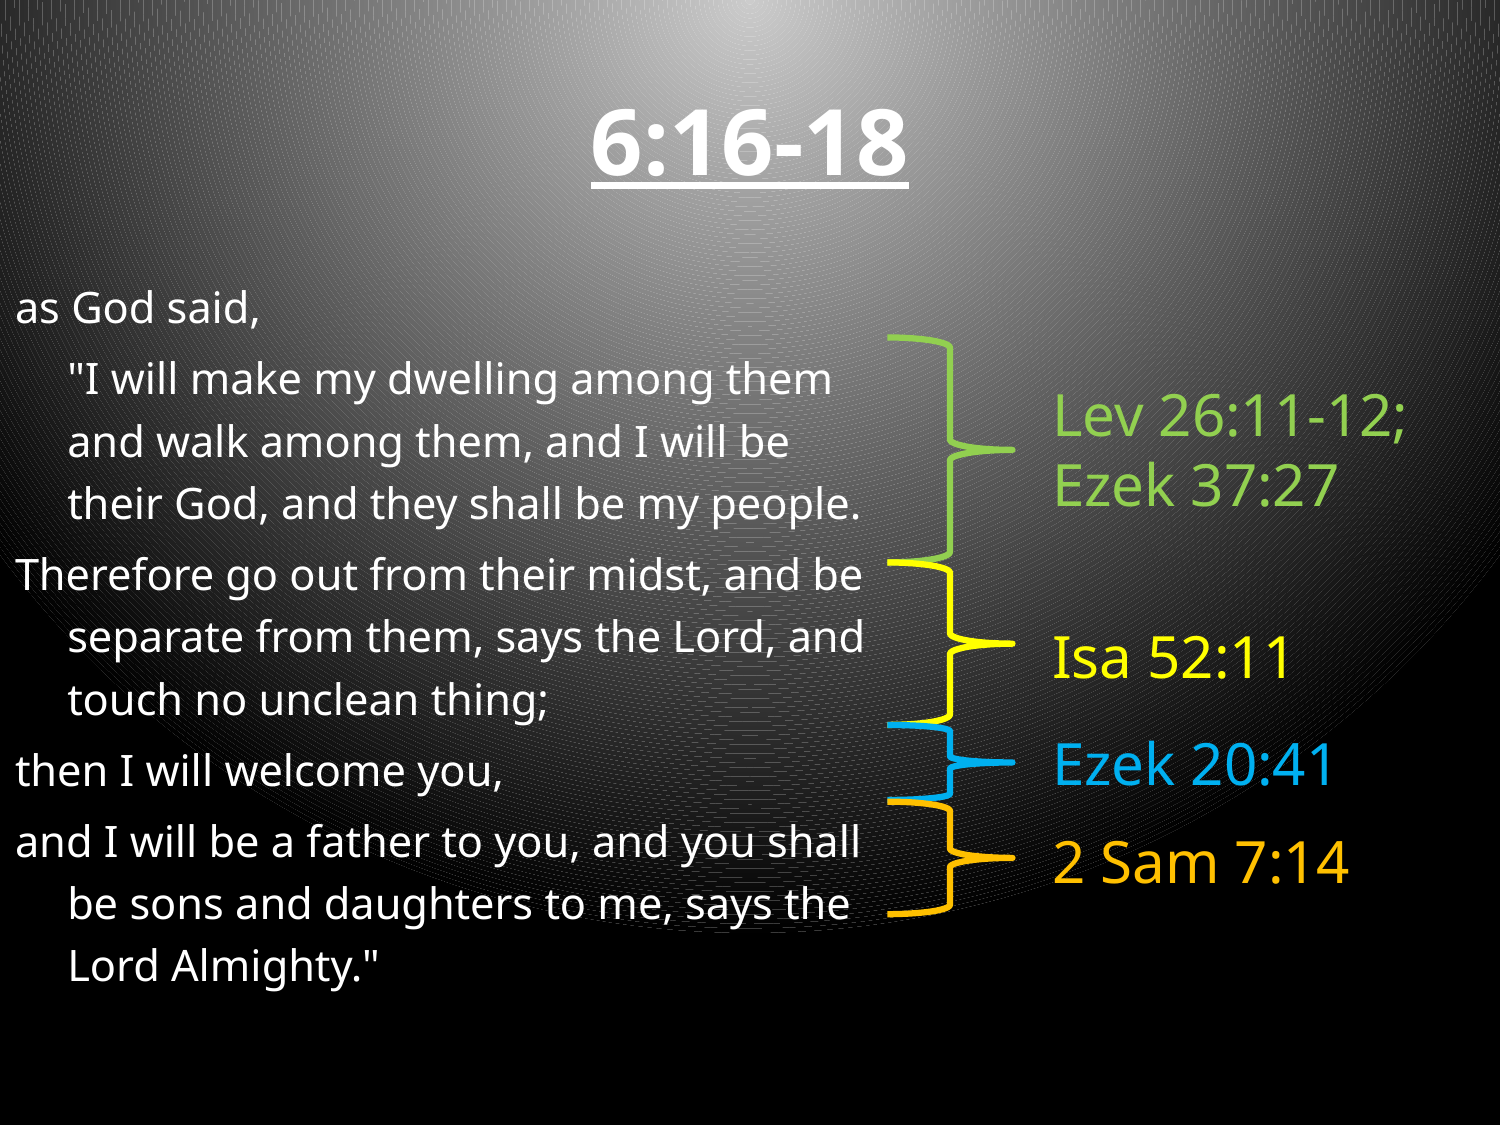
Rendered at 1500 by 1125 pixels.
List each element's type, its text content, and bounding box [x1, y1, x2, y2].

text_box [887, 561, 1014, 725]
list as God said, "I will make my dwelling among them and walk among them, and I will be their God, and they shall be my people. Therefore go out from their midst, and be separate from them, says the Lord, and touch no unclean thing; then I will welcome you, and I will be a father to you, and you shall be sons and daughters to me, says the Lord Almighty." [0, 262, 900, 1005]
text_box [887, 336, 1014, 562]
text_box Isa 52:11 [1037, 612, 1475, 698]
text_box Ezek 20:41 [1037, 720, 1475, 805]
text_box 2 Sam 7:14 [1037, 817, 1475, 903]
text_box Lev 26:11-12; Ezek 37:27 [1037, 370, 1475, 526]
title 6:16-18 [75, 45, 1425, 233]
text_box [887, 724, 1014, 801]
text_box [887, 800, 1014, 915]
